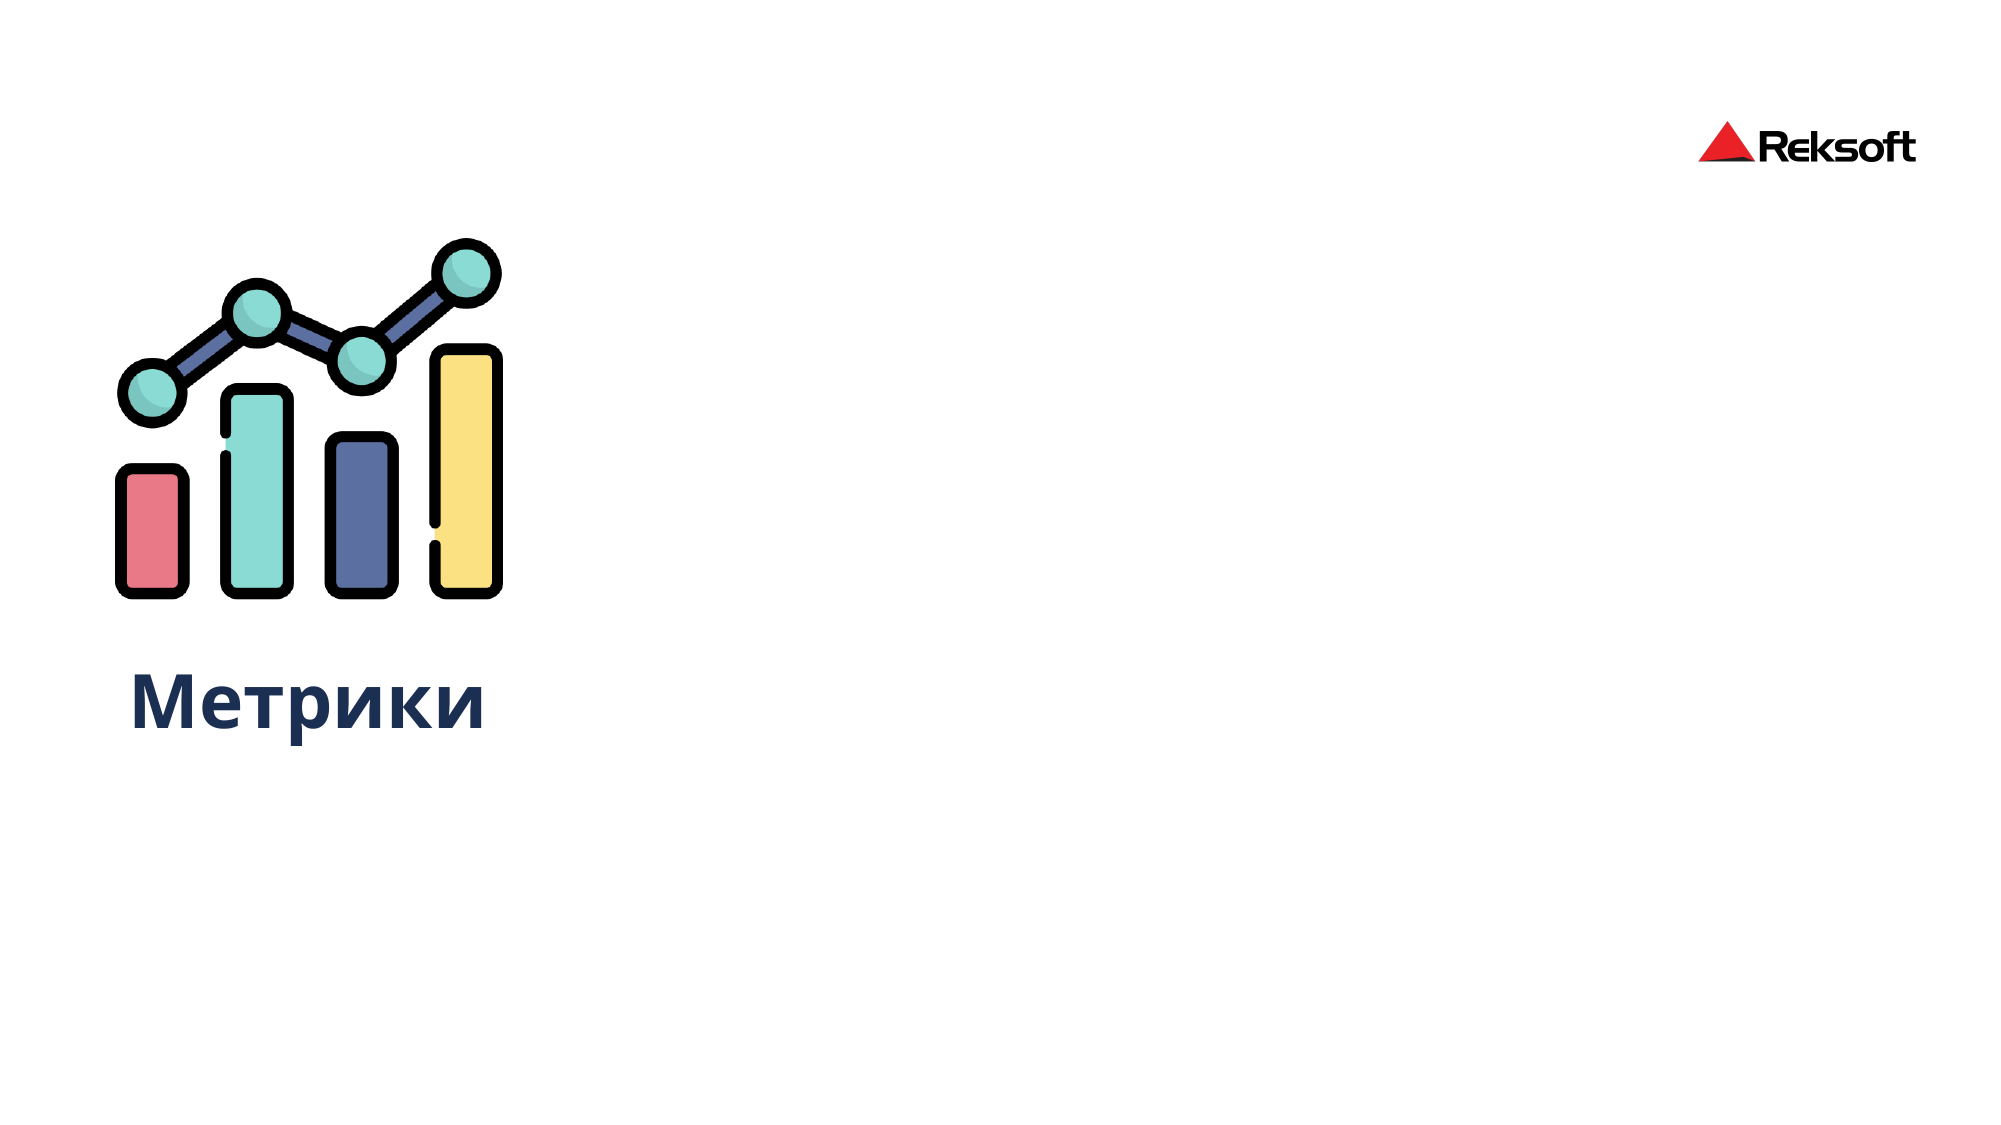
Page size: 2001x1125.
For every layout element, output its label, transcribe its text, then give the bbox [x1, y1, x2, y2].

picture [1698, 121, 1916, 162]
subtitle Метрики [114, 663, 1666, 1013]
picture [115, 225, 503, 612]
